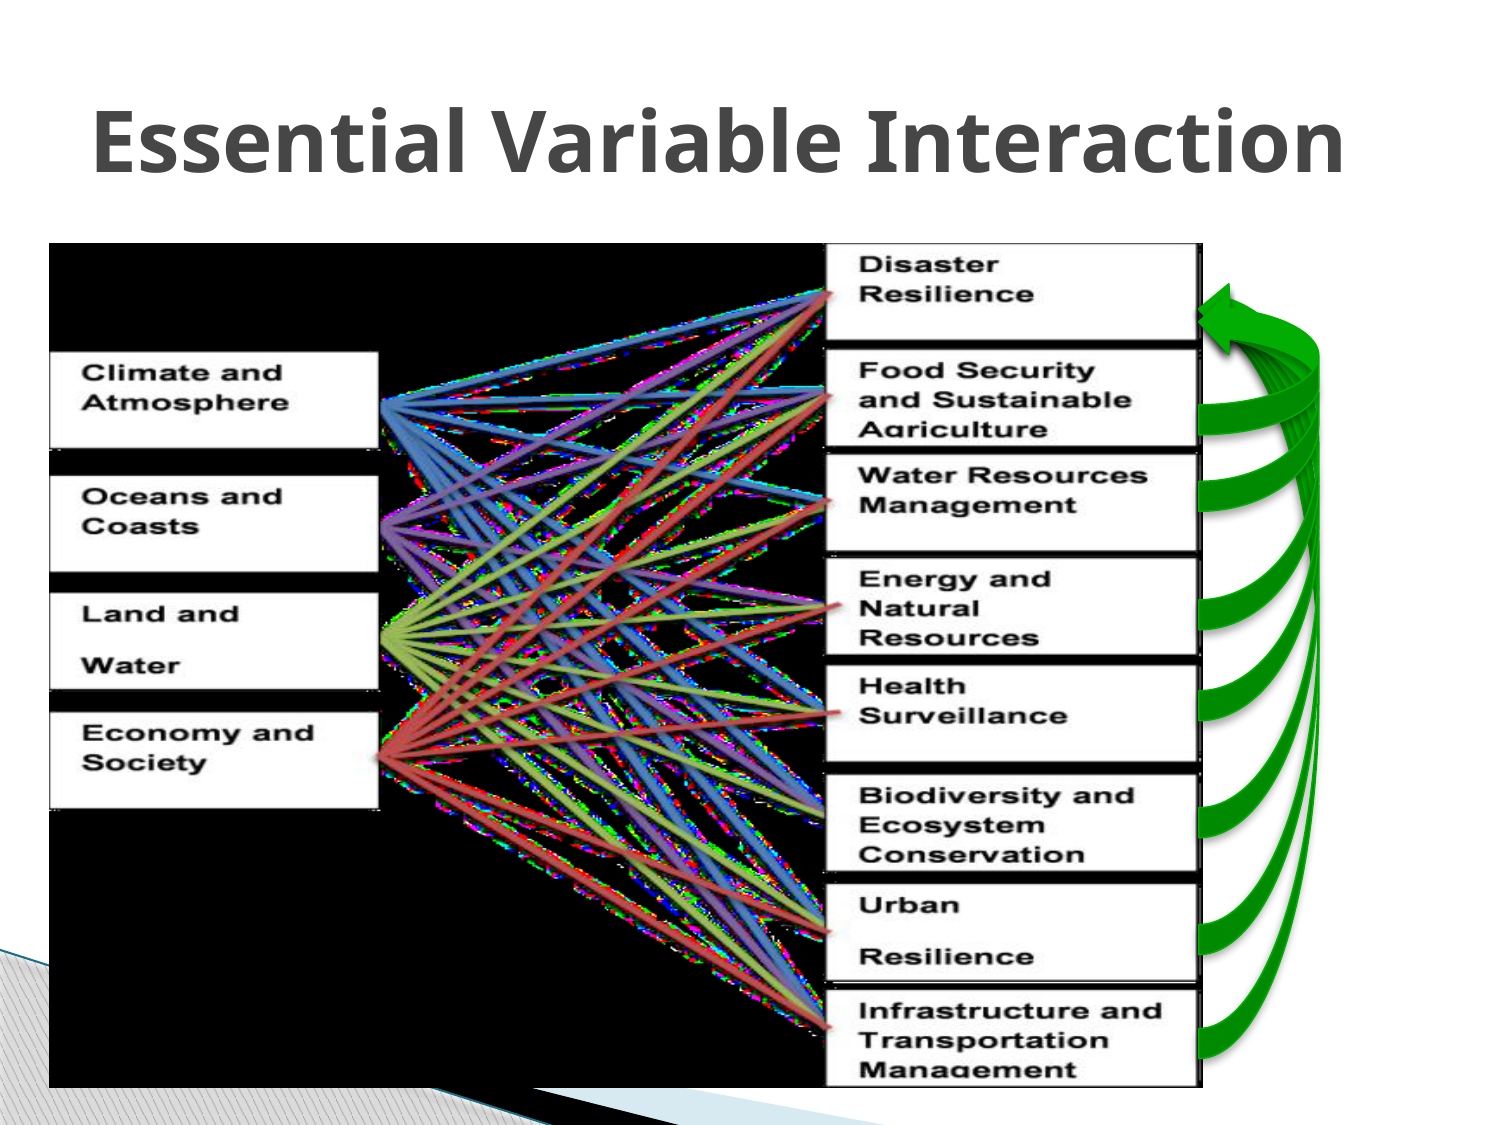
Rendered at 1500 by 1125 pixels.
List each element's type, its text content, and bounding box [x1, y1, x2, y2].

title Essential Variable Interaction [75, 45, 1425, 233]
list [41, 243, 1205, 1091]
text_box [1198, 278, 1320, 1059]
